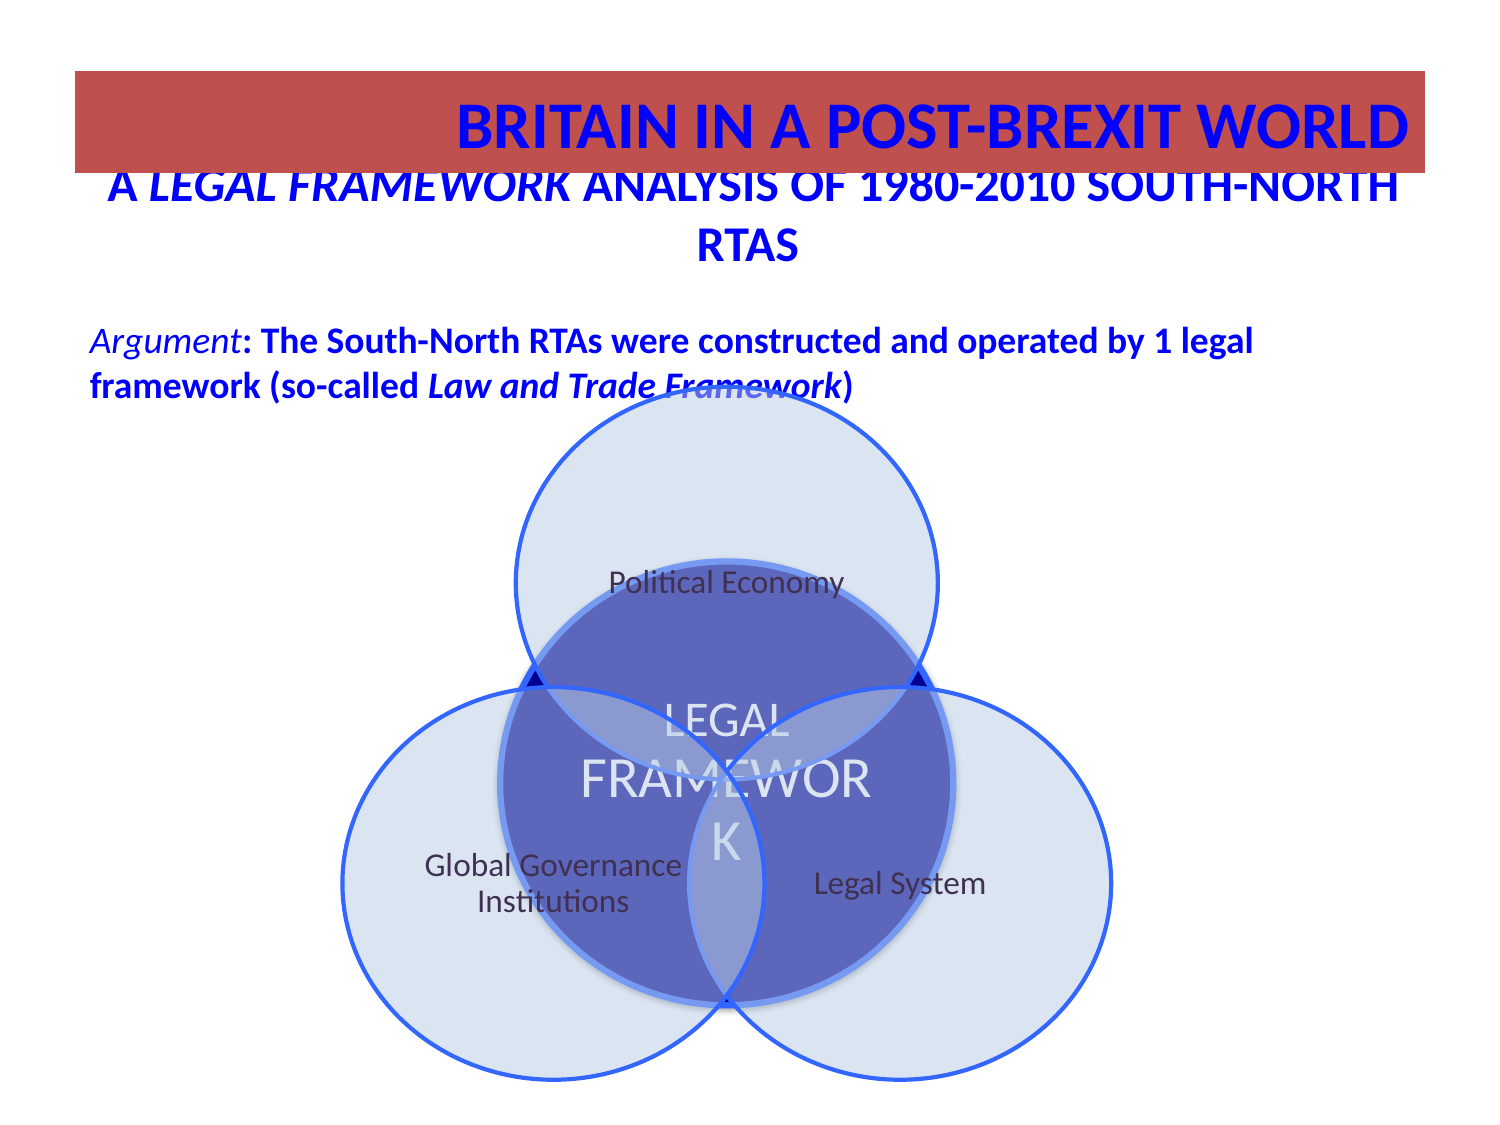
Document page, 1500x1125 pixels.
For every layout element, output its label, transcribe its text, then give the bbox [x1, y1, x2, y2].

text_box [366, 482, 1088, 985]
table_header Britain in a Post-Brexit World [75, 71, 1425, 173]
text_box A Legal Framework Analysis of 1980-2010 South-North RTAs Argument: The South-North RTAs were constructed and operated by 1 legal framework (so-called Law and Trade Framework) [75, 143, 1432, 414]
